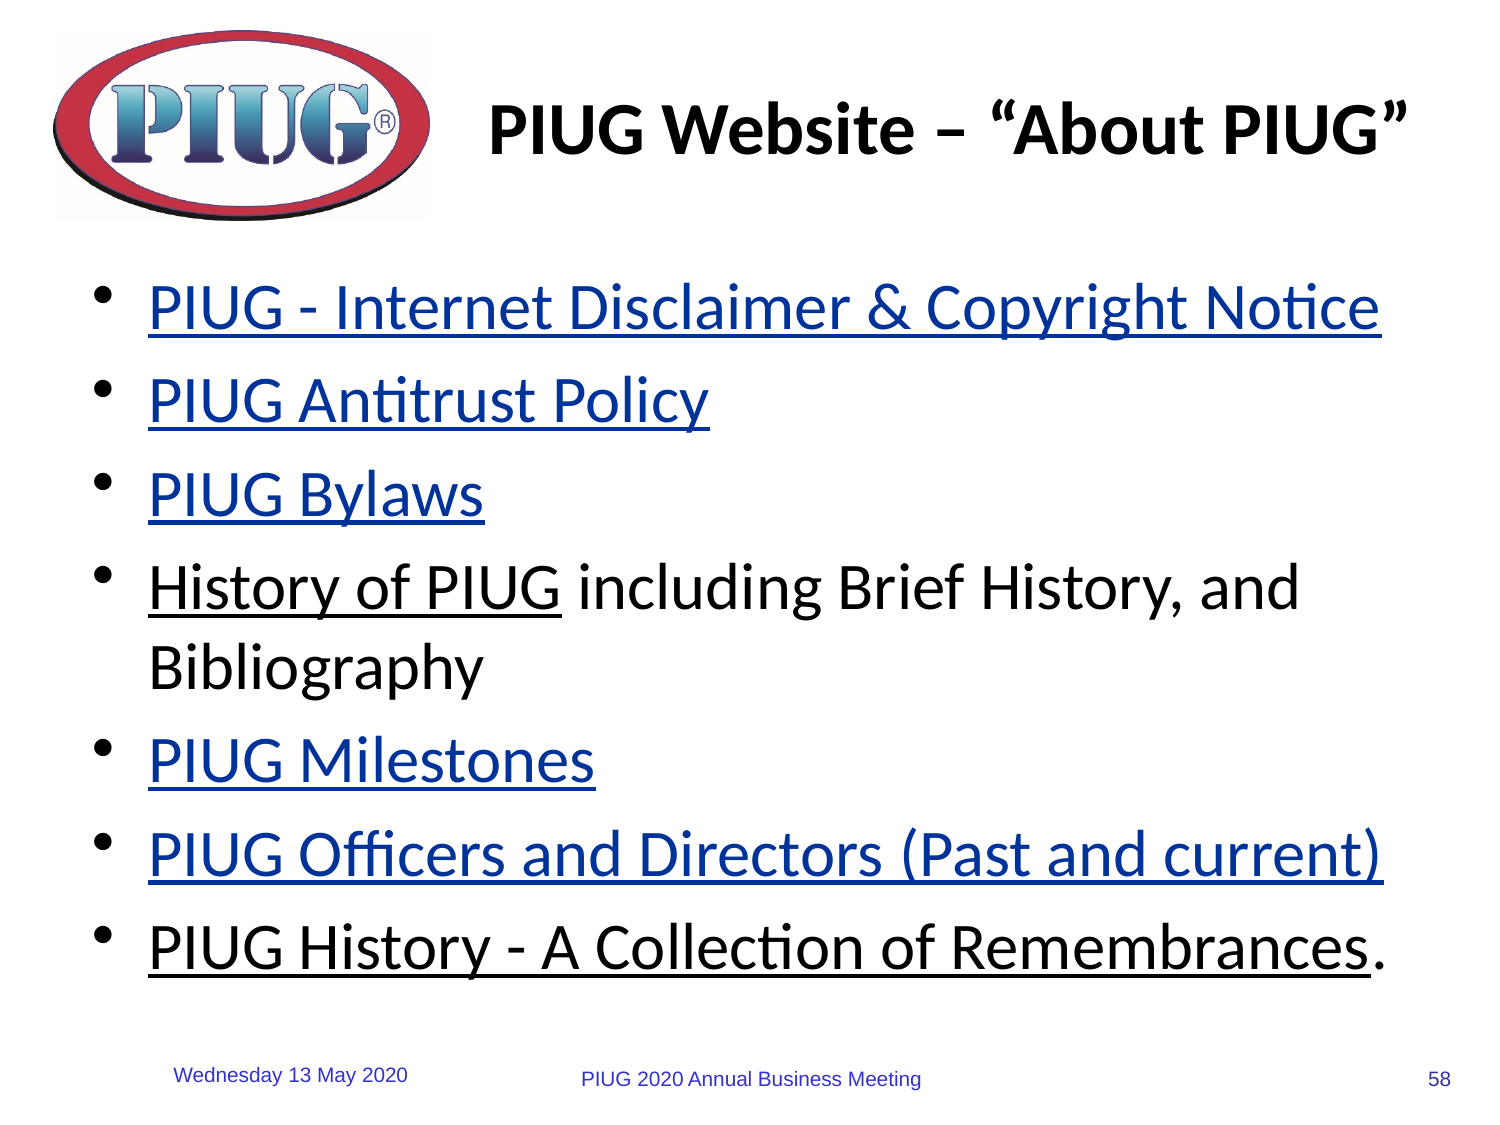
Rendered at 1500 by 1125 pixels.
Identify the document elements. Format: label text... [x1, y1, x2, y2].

slide_number 58 [1116, 1058, 1467, 1125]
title PIUG Website – “About PIUG” [466, 31, 1435, 219]
list PIUG - Internet Disclaimer & Copyright Notice PIUG Antitrust Policy PIUG Bylaws History of PIUG including Brief History, and Bibliography PIUG Milestones PIUG Officers and Directors (Past and current) PIUG History - A Collection of Remembrances. [76, 255, 1435, 1035]
picture [53, 30, 430, 221]
